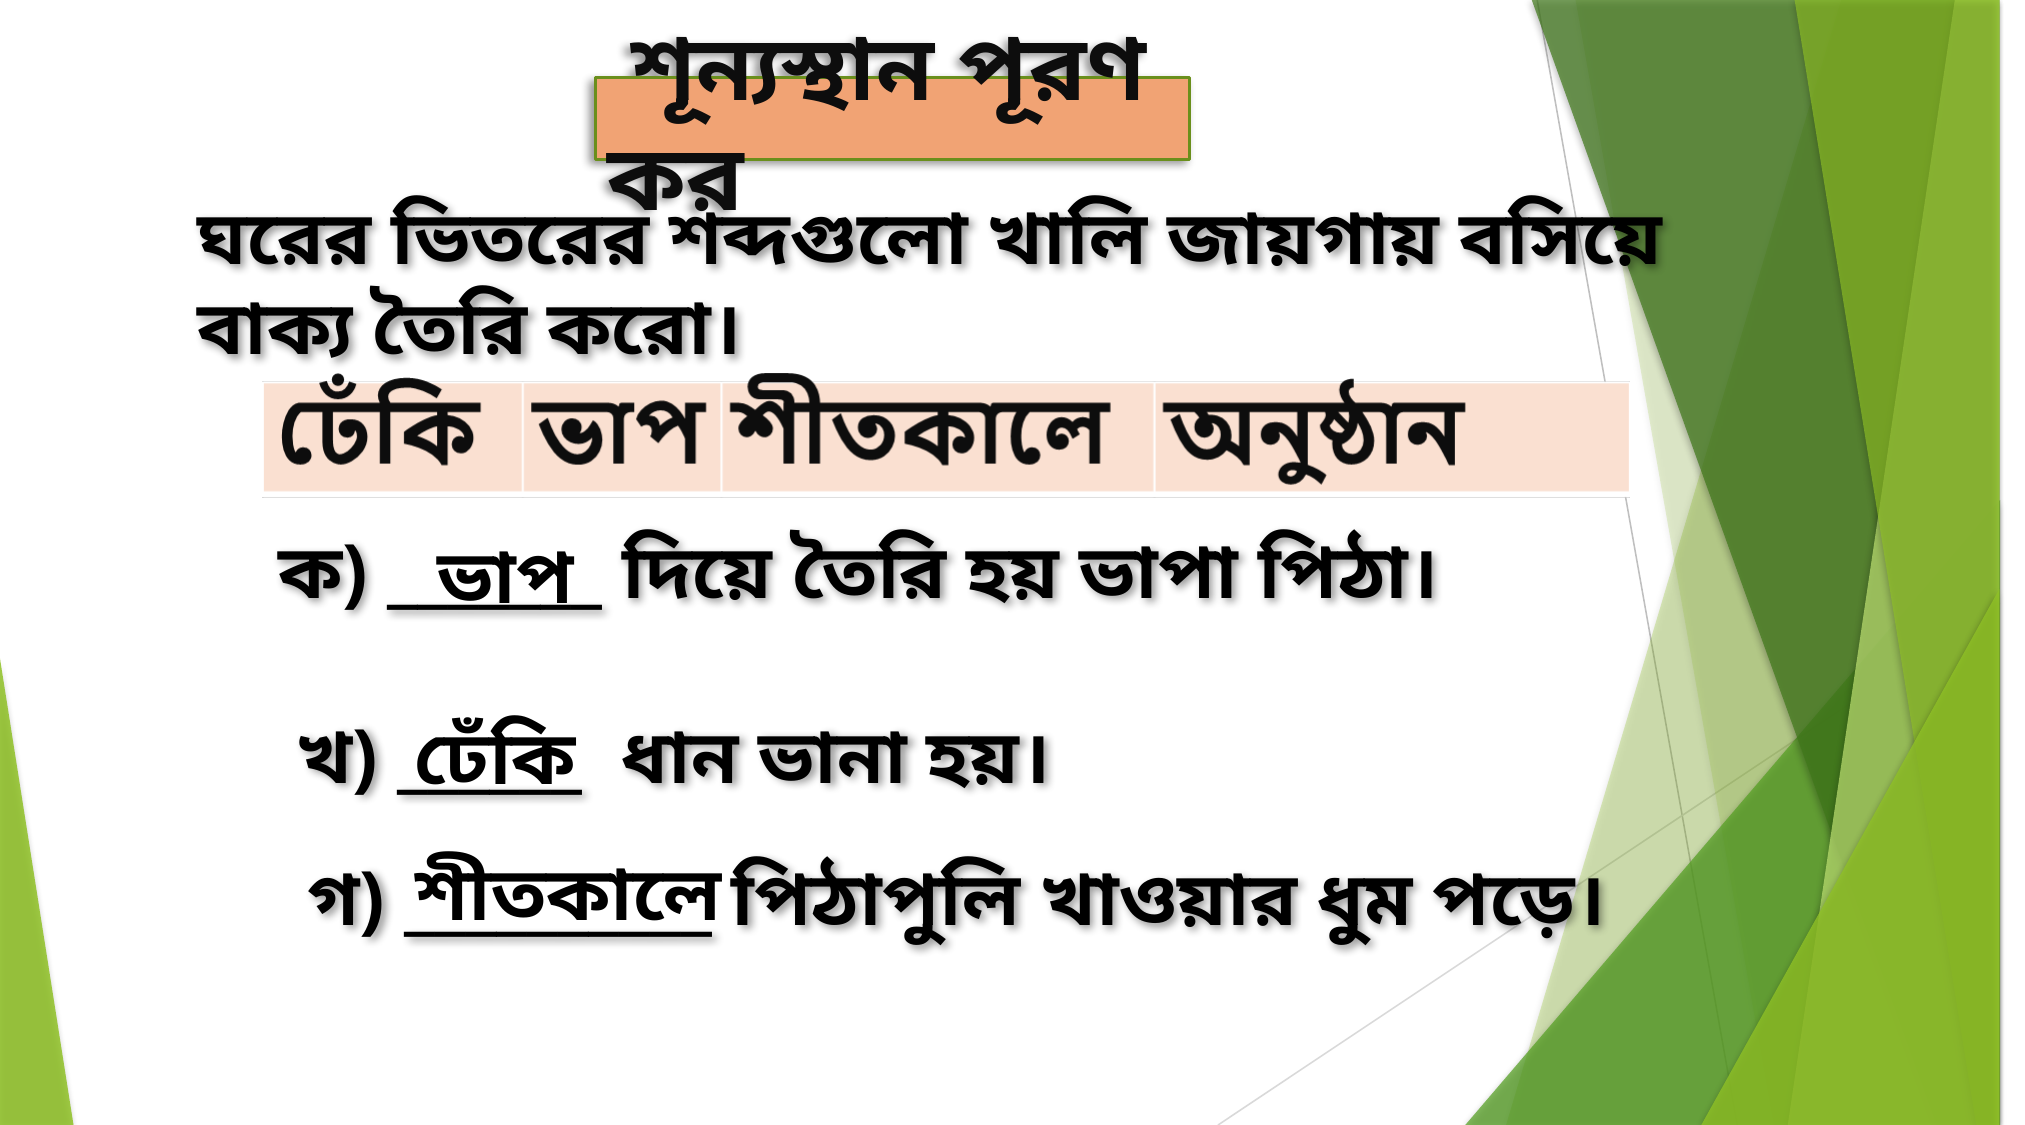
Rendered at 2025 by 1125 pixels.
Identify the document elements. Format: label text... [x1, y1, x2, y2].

text_box ঘরের ভিতরের শব্দগুলো খালি জায়গায় বসিয়ে বাক্য তৈরি করো। [185, 183, 1707, 376]
text_box ভাপ [423, 541, 651, 626]
text_box শীতকালে [400, 838, 871, 944]
text_box ক) _______ দিয়ে তৈরি হয় ভাপা পিঠা। [651, 538, 1633, 620]
text_box ক) _______ দিয়ে তৈরি হয় ভাপা পিঠা। [265, 541, 423, 620]
text_box শূন্যস্থান পূরণ কর [594, 76, 1191, 161]
text_box খ) ______ ধান ভানা হয়। [284, 701, 399, 805]
picture [262, 355, 1631, 533]
text_box ঢেঁকি [399, 701, 1594, 807]
text_box গ) __________ পিঠাপুলি খাওয়ার ধুম পড়ে। [294, 844, 1795, 947]
